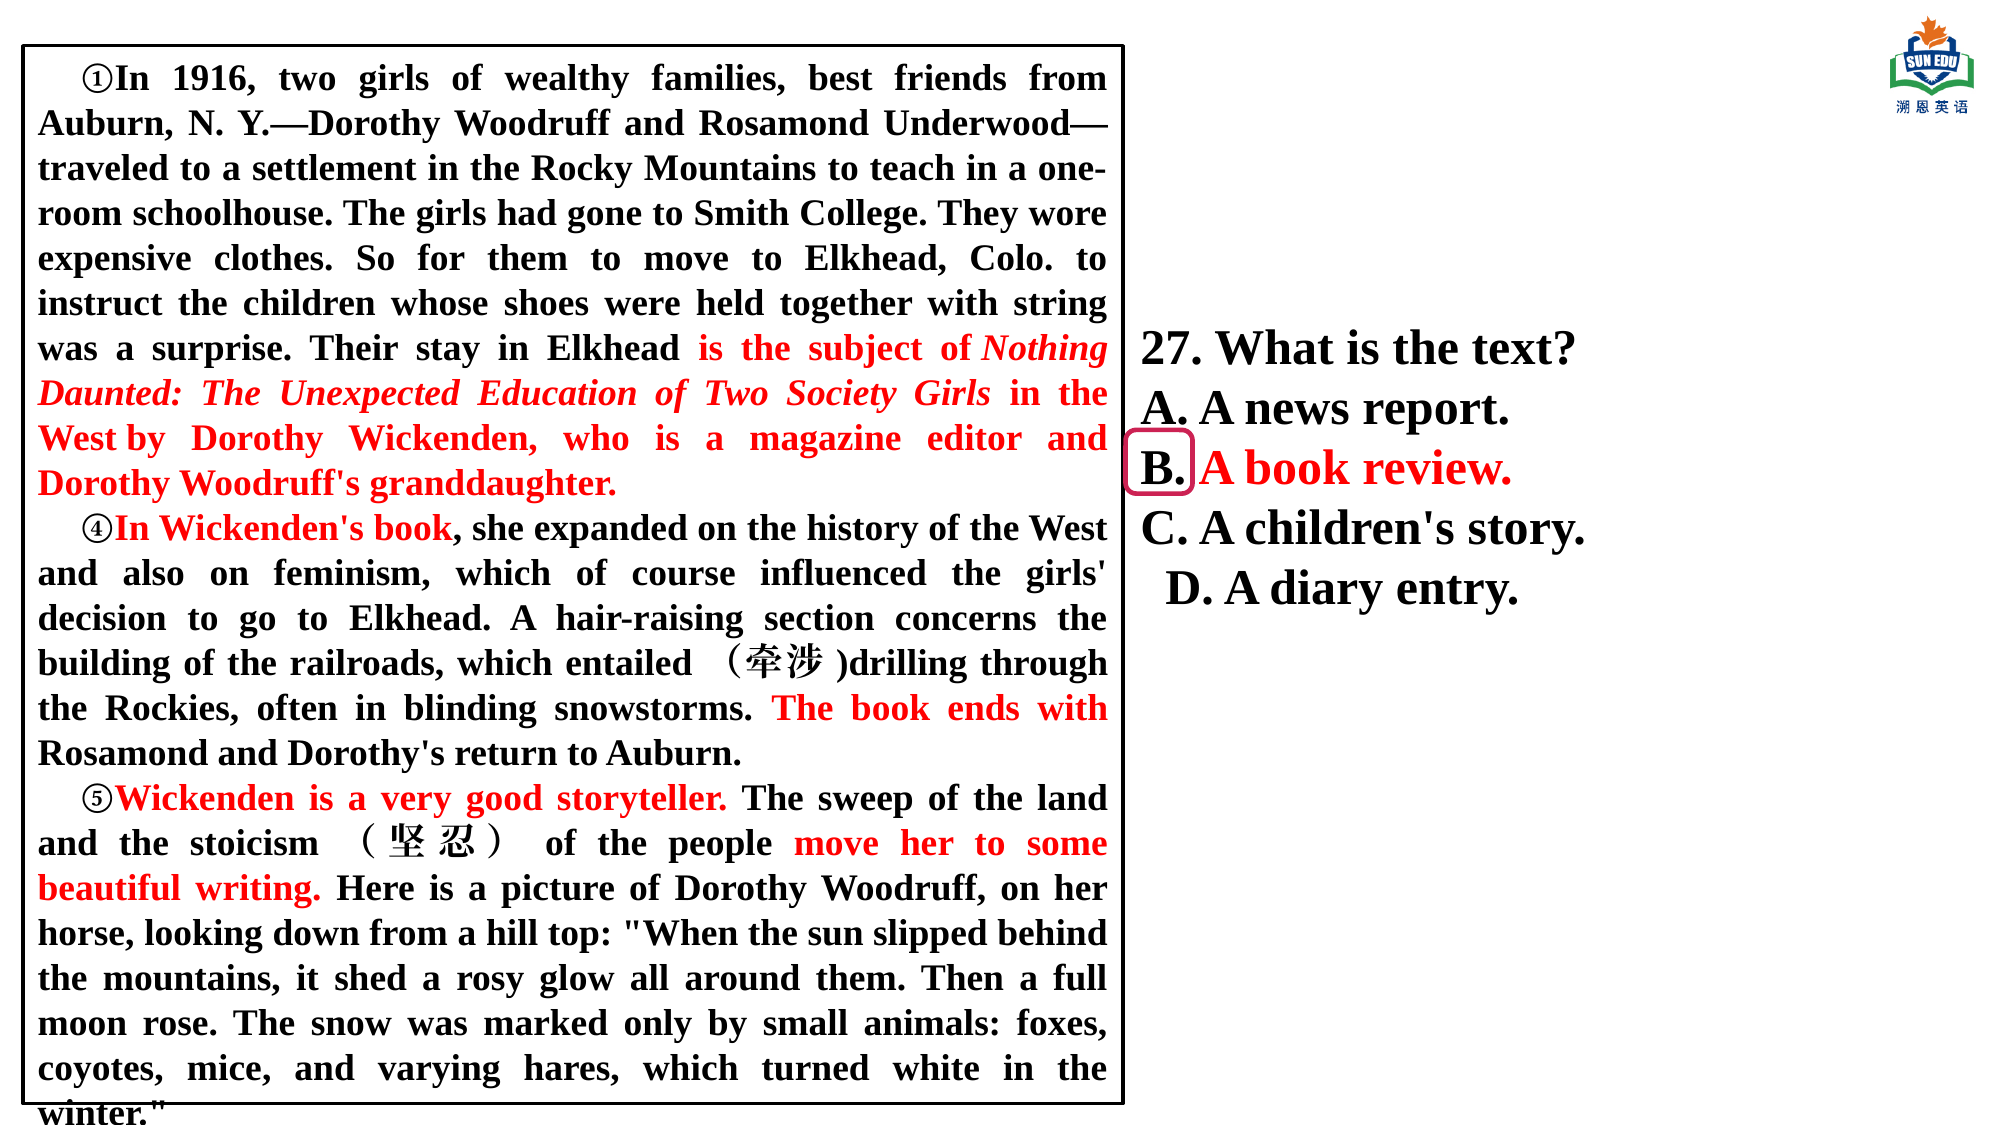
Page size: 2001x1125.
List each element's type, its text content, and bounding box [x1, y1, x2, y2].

picture [1882, 13, 1983, 119]
text_box 27. What is the text? A. A news report. B. A book review. C. A children's story. D. A diary entry. [1125, 306, 1941, 1125]
text_box [1124, 428, 1194, 495]
text_box ①In 1916, two girls of wealthy families, best friends from Auburn, N. Y.—Dorothy Woodruff and Rosamond Underwood—traveled to a settlement in the Rocky Mountains to teach in a one-room schoolhouse. The girls had gone to Smith College. They wore expensive clothes. So for them to move to Elkhead, Colo. to instruct the children whose shoes were held together with string was a surprise. Their stay in Elkhead is the subject of Nothing Daunted: The Unexpected Education of Two Society Girls in the West by Dorothy Wickenden, who is a magazine editor and Dorothy Woodruff's granddaughter. ④In Wickenden's book, she expanded on the history of the West and also on feminism, which of course influenced the girls' decision to go to Elkhead. A hair-raising section concerns the building of the railroads, which entailed（牵涉)drilling through the Rockies, often in blinding snowstorms. The book ends with Rosamond and Dorothy's return to Auburn. ⑤Wickenden is a very good storyteller. The sweep of the land and the stoicism（坚忍）of the people move her to some beautiful writing. Here is a picture of Dorothy Woodruff, on her horse, looking down from a hill top: "When the sun slipped behind the mountains, it shed a rosy glow all around them. Then a full moon rose. The snow was marked only by small animals: foxes, coyotes, mice, and varying hares, which turned white in the winter." [23, 45, 1123, 1104]
